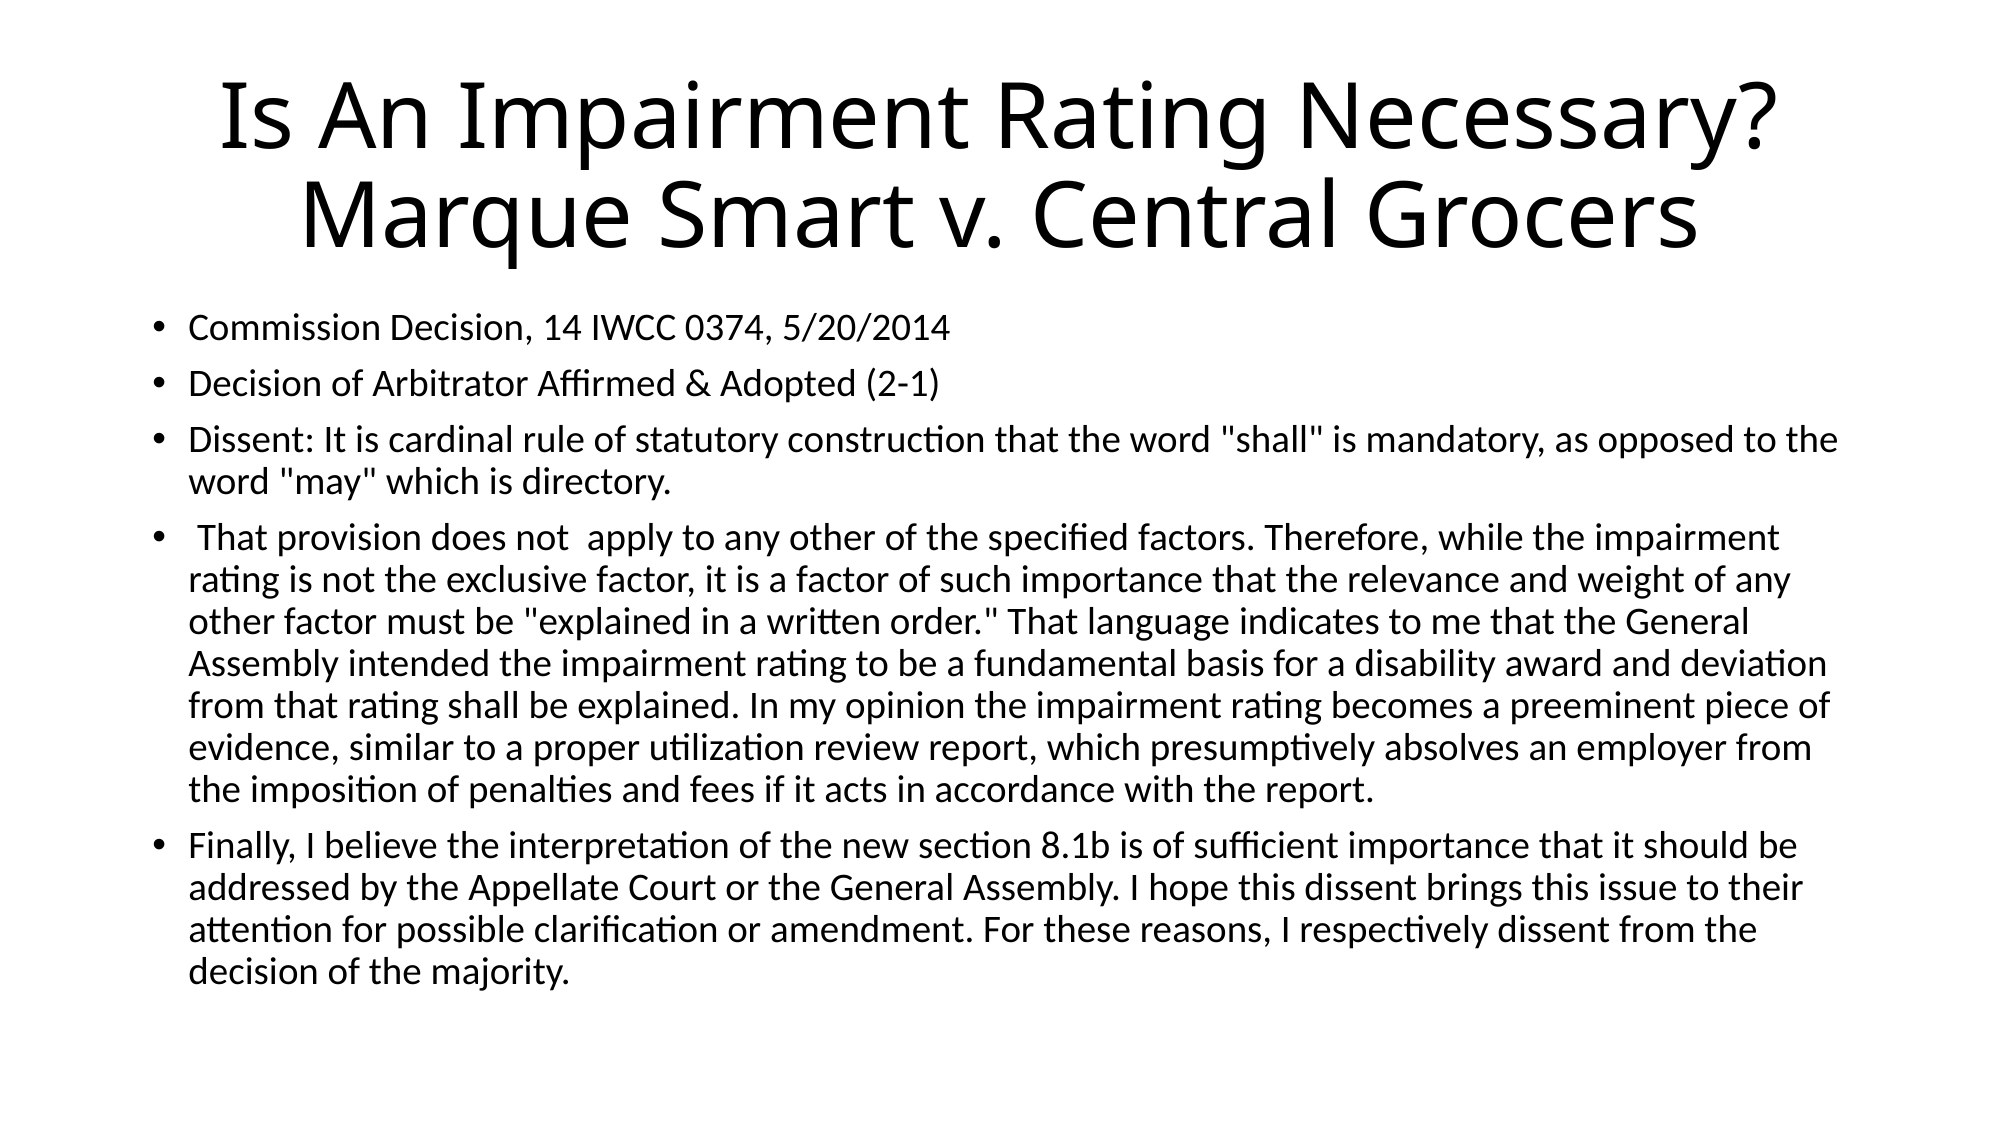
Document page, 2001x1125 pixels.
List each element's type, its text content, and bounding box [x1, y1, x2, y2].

list Commission Decision, 14 IWCC 0374, 5/20/2014 Decision of Arbitrator Affirmed & Adopted (2-1) Dissent: It is cardinal rule of statutory construction that the word "shall" is mandatory, as opposed to the word "may" which is directory. That provision does not apply to any other of the specified factors. Therefore, while the impairment rating is not the exclusive factor, it is a factor of such importance that the relevance and weight of any other factor must be "explained in a written order." That language indicates to me that the General Assembly intended the impairment rating to be a fundamental basis for a disability award and deviation from that rating shall be explained. In my opinion the impairment rating becomes a preeminent piece of evidence, similar to a proper utilization review report, which presumptively absolves an employer from the imposition of penalties and fees if it acts in accordance with the report. Finally, I believe the interpretation of the new section 8.1b is of sufficient importance that it should be addressed by the Appellate Court or the General Assembly. I hope this dissent brings this issue to their attention for possible clarification or amendment. For these reasons, I respectively dissent from the decision of the majority. [137, 299, 1863, 1014]
title Is An Impairment Rating Necessary? Marque Smart v. Central Grocers [137, 59, 1863, 278]
